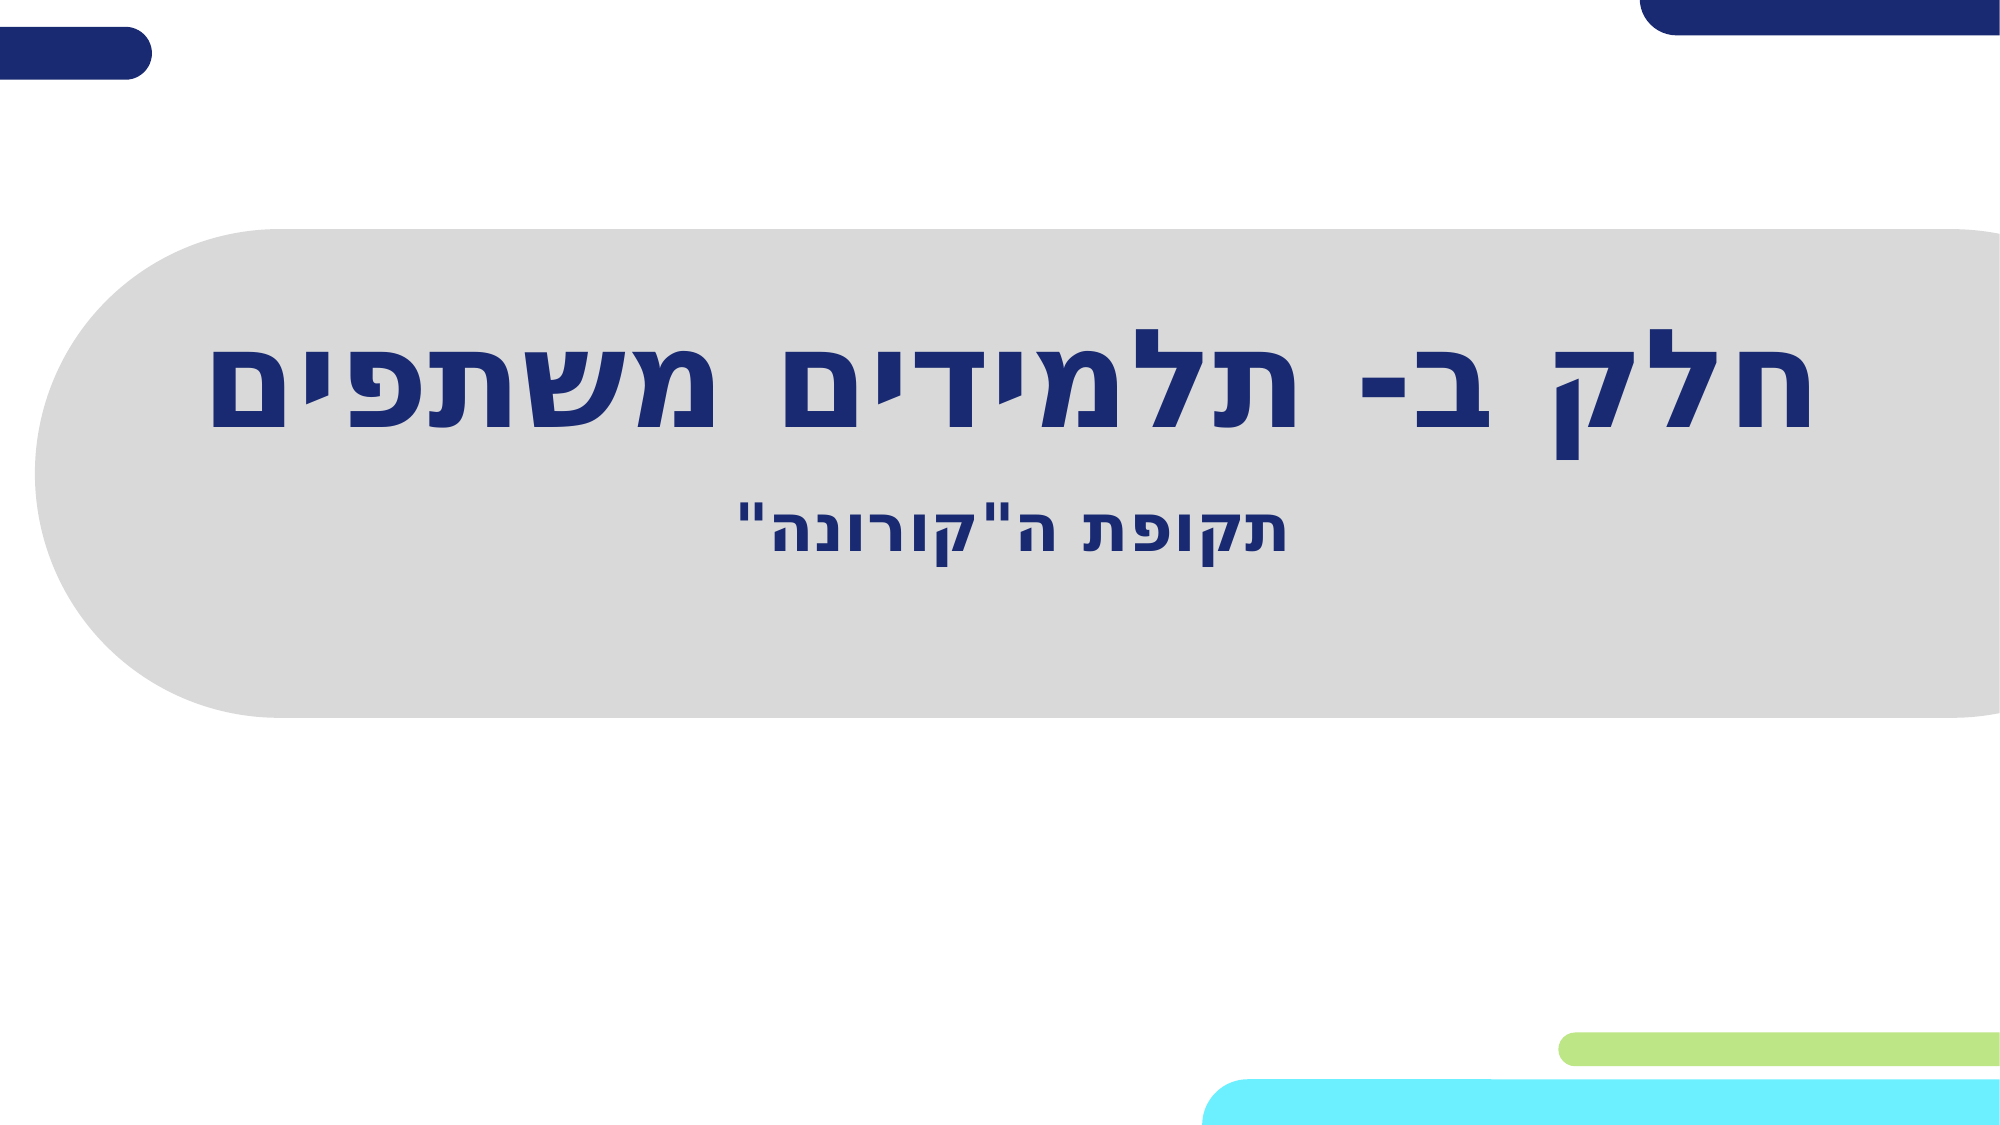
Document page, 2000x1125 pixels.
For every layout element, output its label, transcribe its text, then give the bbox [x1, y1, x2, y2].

title חלק ב- תלמידים משתפים [121, 269, 1905, 476]
subtitle תקופת ה"קורונה" [121, 478, 1905, 585]
text_box [267, 585, 1778, 758]
